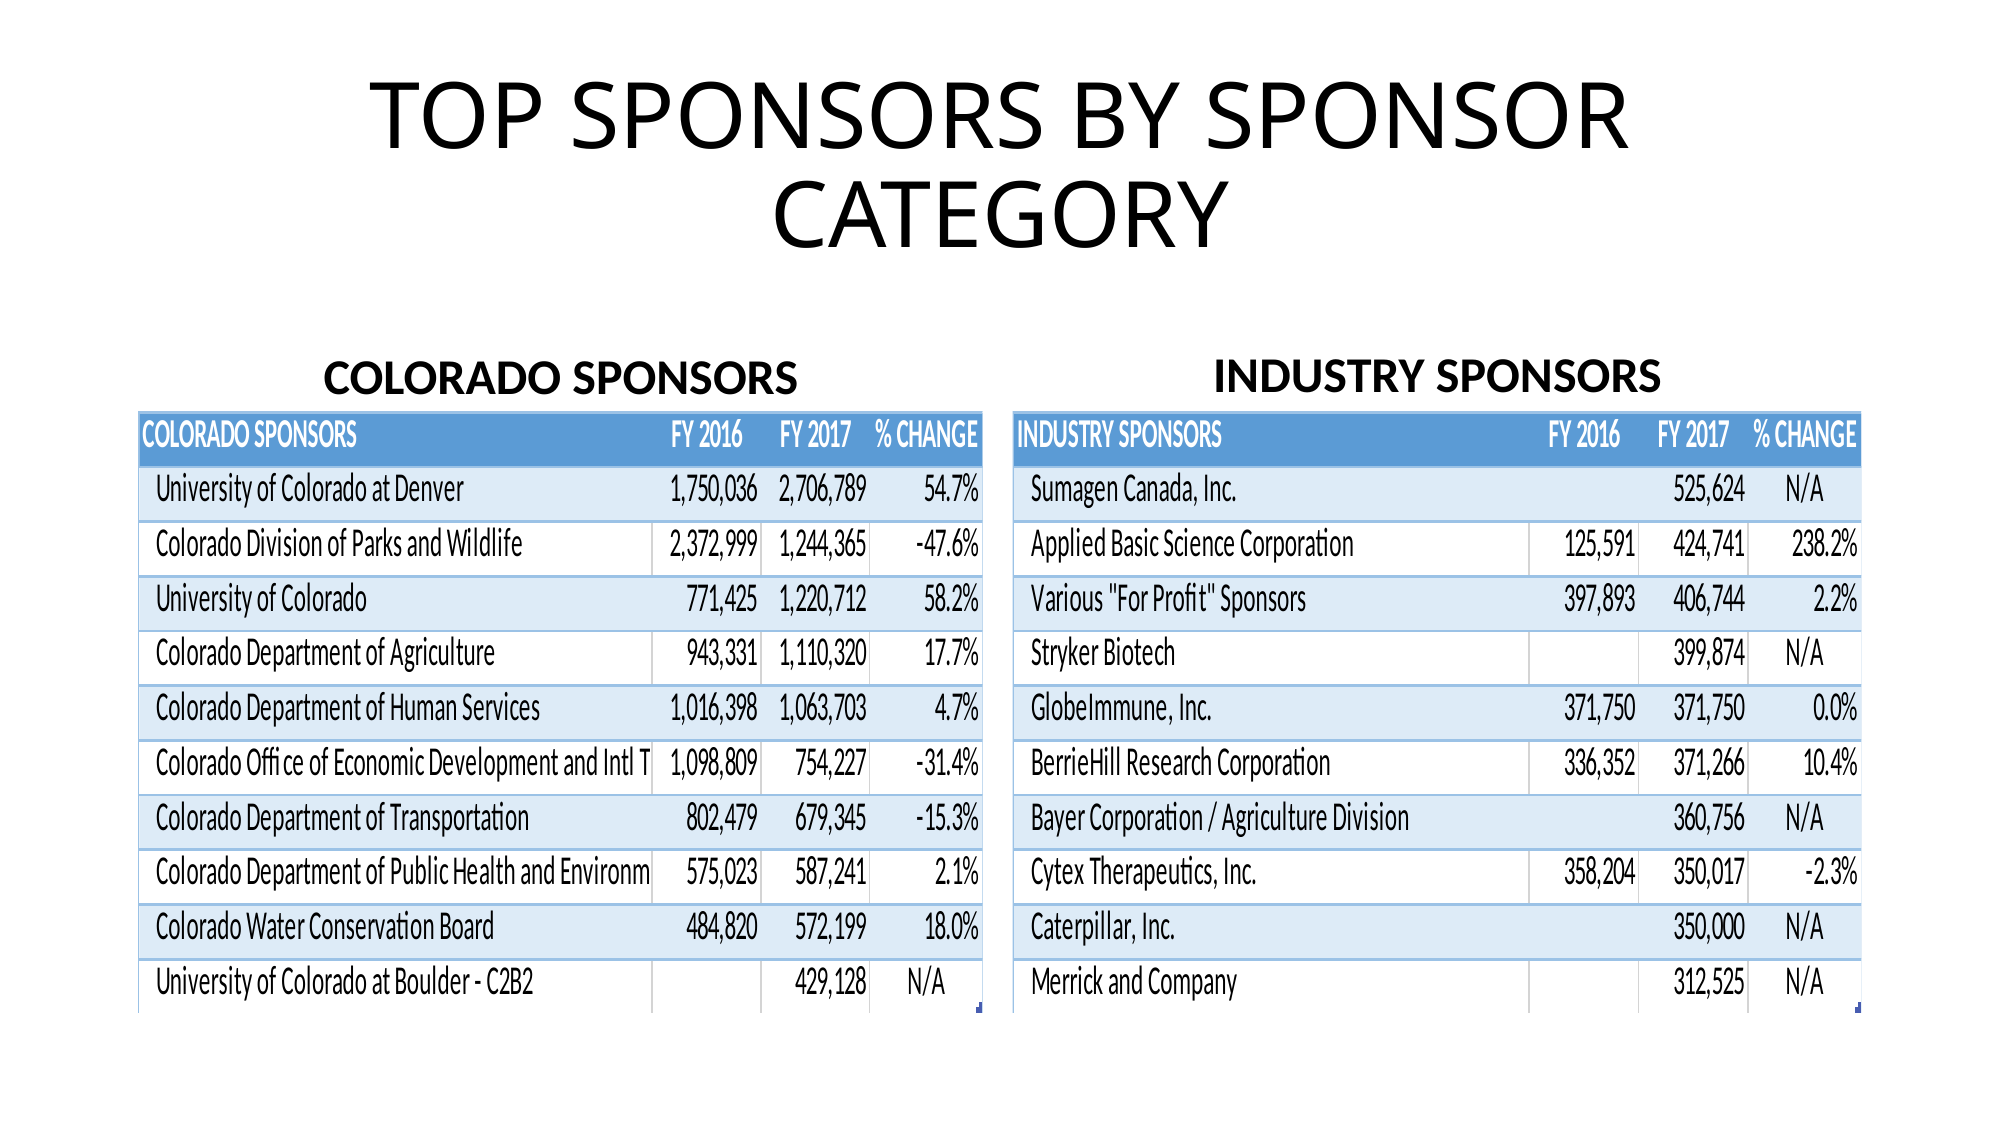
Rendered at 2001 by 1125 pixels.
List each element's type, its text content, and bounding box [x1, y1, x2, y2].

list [137, 410, 984, 1016]
title TOP SPONSORS BY SPONSOR CATEGORY [137, 59, 1863, 278]
list INDUSTRY SPONSORS [1012, 275, 1863, 410]
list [1012, 410, 1863, 1016]
list COLORADO SPONSORS [137, 277, 984, 410]
